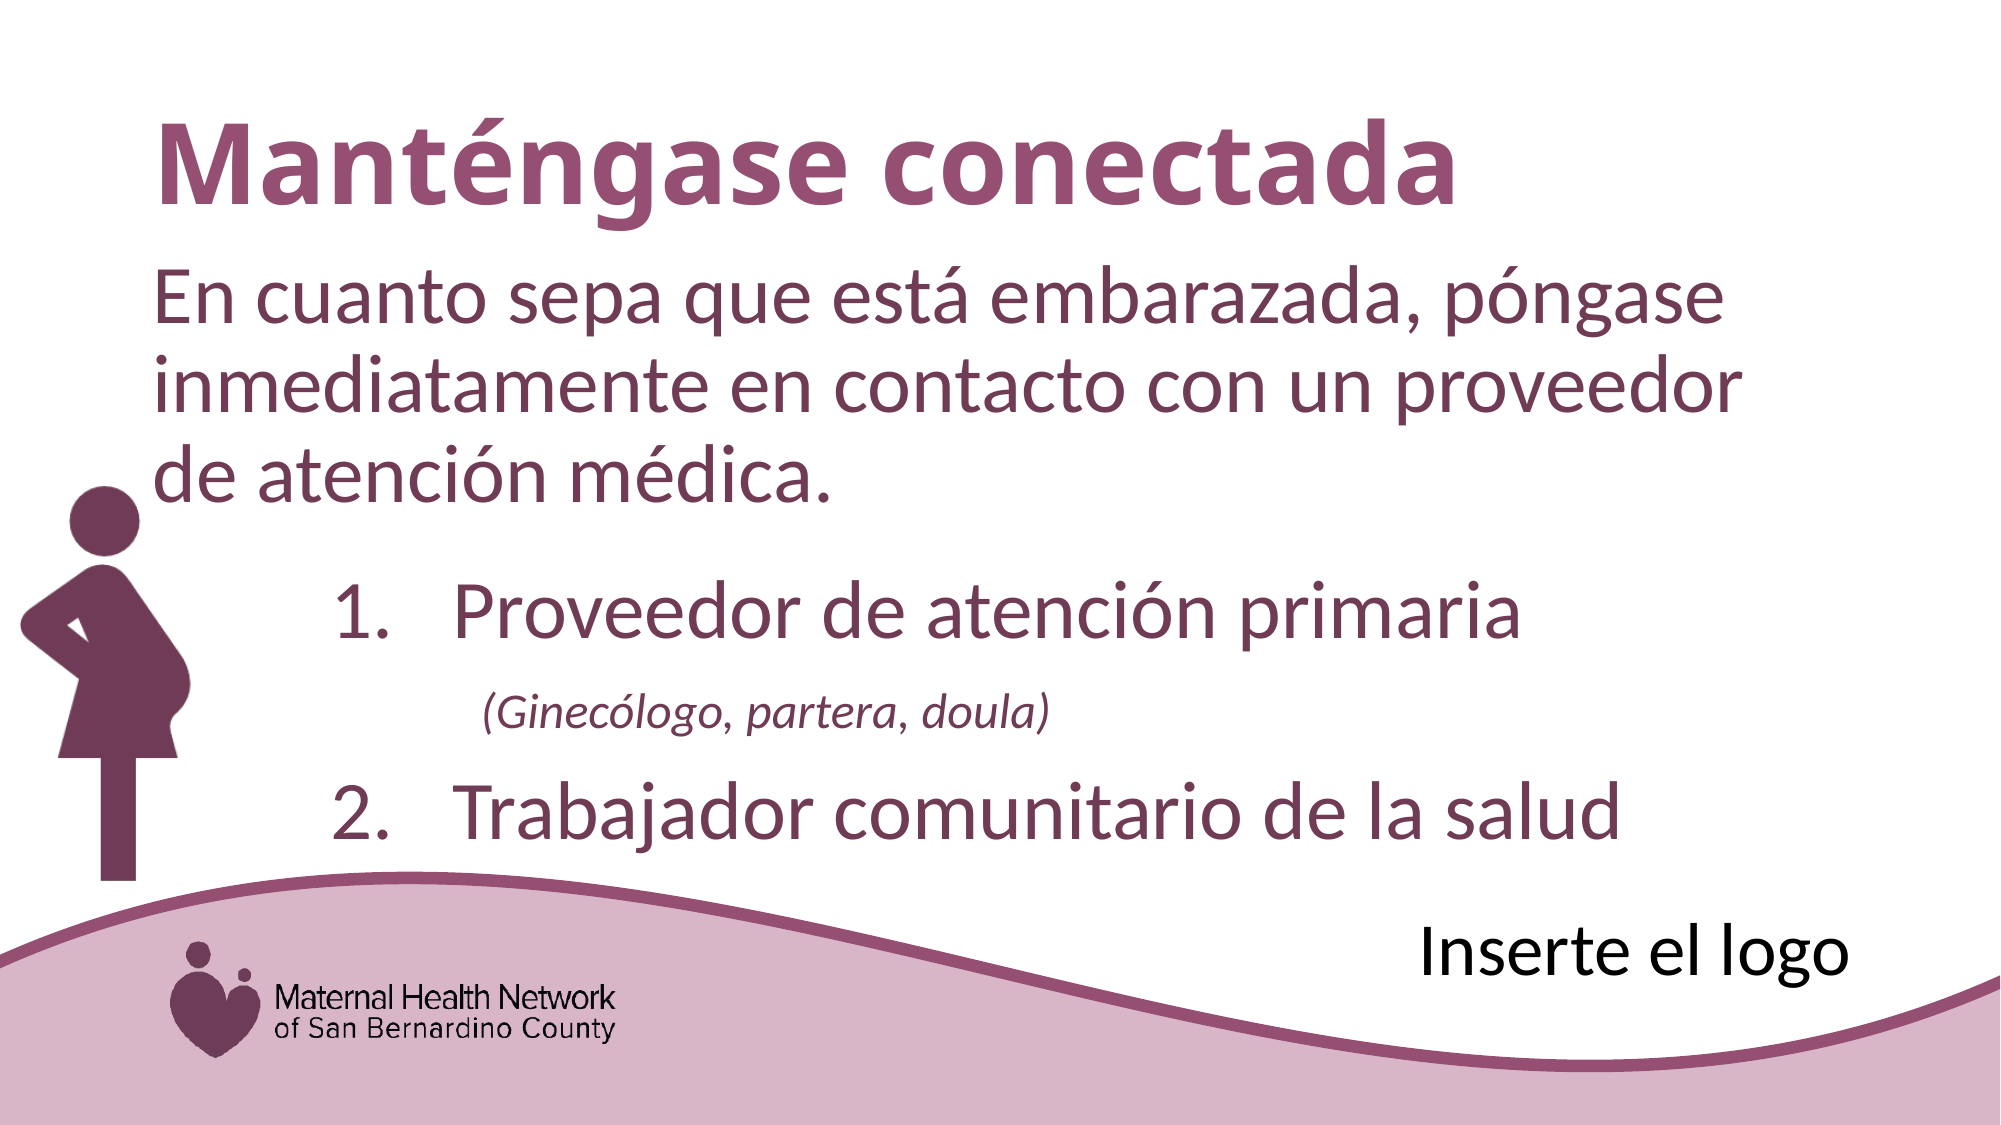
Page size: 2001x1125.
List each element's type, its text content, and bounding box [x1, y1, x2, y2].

picture [0, 473, 324, 894]
title Manténgase conectada [137, 59, 1863, 243]
picture [160, 980, 625, 1066]
text_box Inserte el logo [1328, 893, 1942, 999]
list En cuanto sepa que está embarazada, póngase inmediatamente en contacto con un proveedor de atención médica. Proveedor de atención primaria (Ginecólogo, partera, doula) Trabajador comunitario de la salud [137, 243, 1863, 980]
